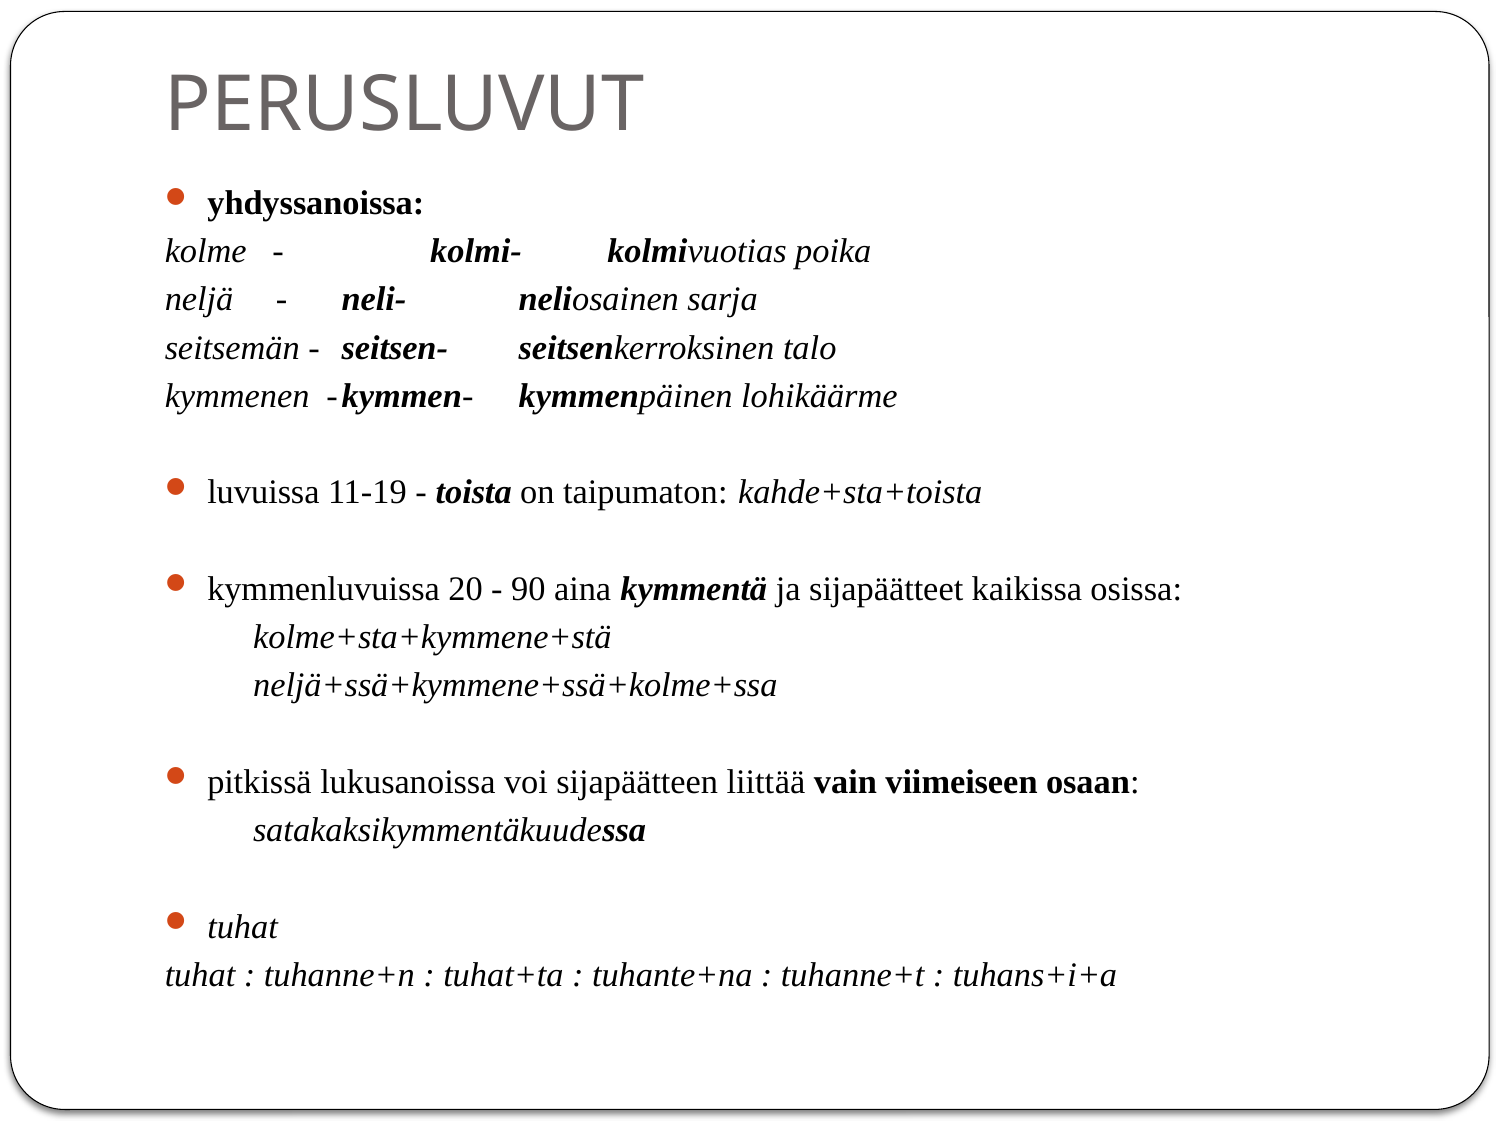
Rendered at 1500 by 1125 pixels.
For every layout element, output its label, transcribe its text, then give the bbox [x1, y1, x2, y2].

title PERUSLUVUT [150, 45, 1425, 161]
list yhdyssanoissa: kolme - kolmi- kolmivuotias poika neljä - neli- neliosainen sarja seitsemän - seitsen- seitsenkerroksinen talo kymmenen - kymmen- kymmenpäinen lohikäärme luvuissa 11-19 - toista on taipumaton: kahde+sta+toista kymmenluvuissa 20 - 90 aina kymmentä ja sijapäätteet kaikissa osissa: kolme+sta+kymmene+stä neljä+ssä+kymmene+ssä+kolme+ssa pitkissä lukusanoissa voi sijapäätteen liittää vain viimeiseen osaan: satakaksikymmentäkuudessa tuhat tuhat : tuhanne+n : tuhat+ta : tuhante+na : tuhanne+t : tuhans+i+a [150, 172, 1425, 1071]
